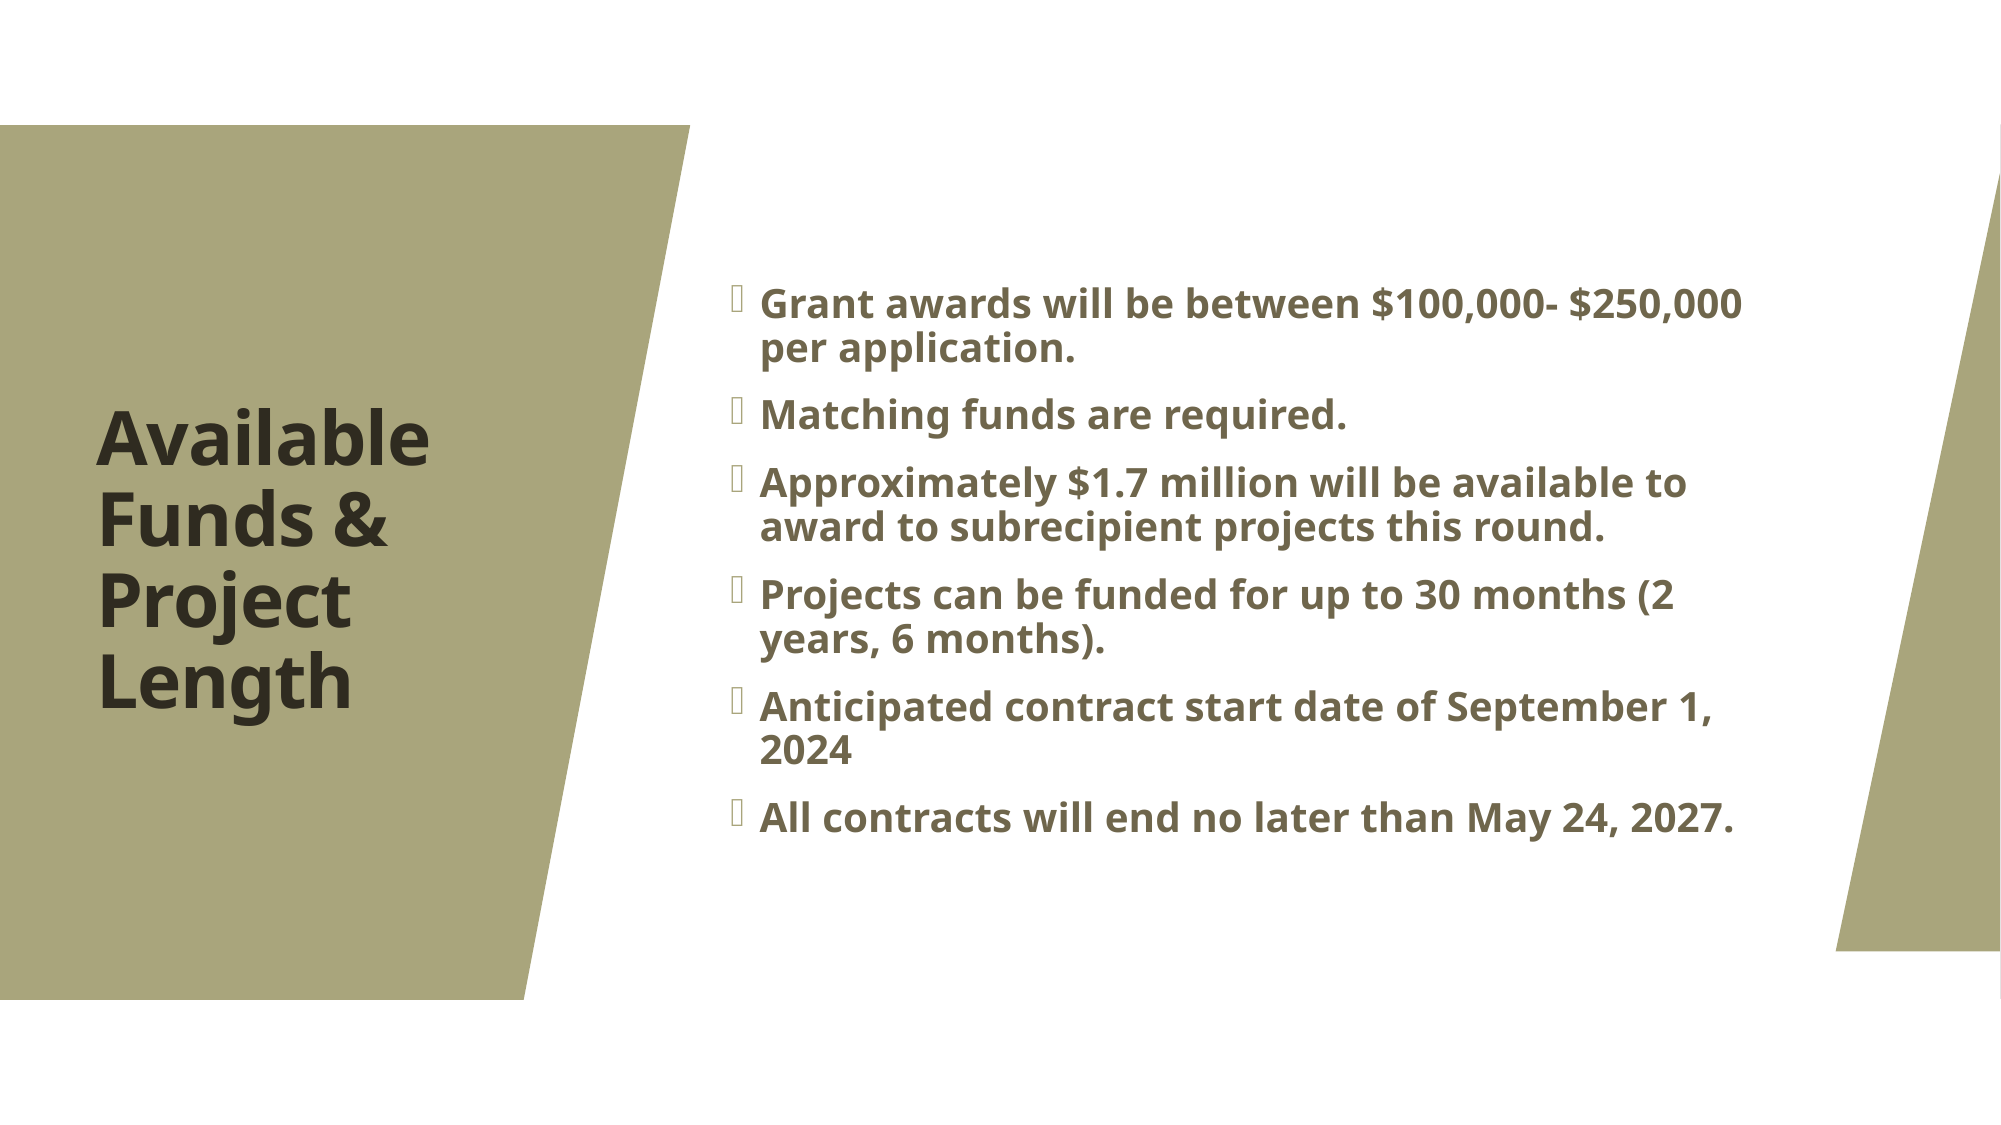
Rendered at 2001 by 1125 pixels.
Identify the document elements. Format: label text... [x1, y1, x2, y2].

text_box [1834, 172, 2000, 953]
list Grant awards will be between $100,000- $250,000 per application. Matching funds are required. Approximately $1.7 million will be available to award to subrecipient projects this round. Projects can be funded for up to 30 months (2 years, 6 months). Anticipated contract start date of September 1, 2024 All contracts will end no later than May 24, 2027. [715, 276, 1803, 849]
title Available Funds & Project Length [81, 276, 537, 849]
text_box [0, 124, 692, 1001]
text_box [0, 0, 2000, 1125]
